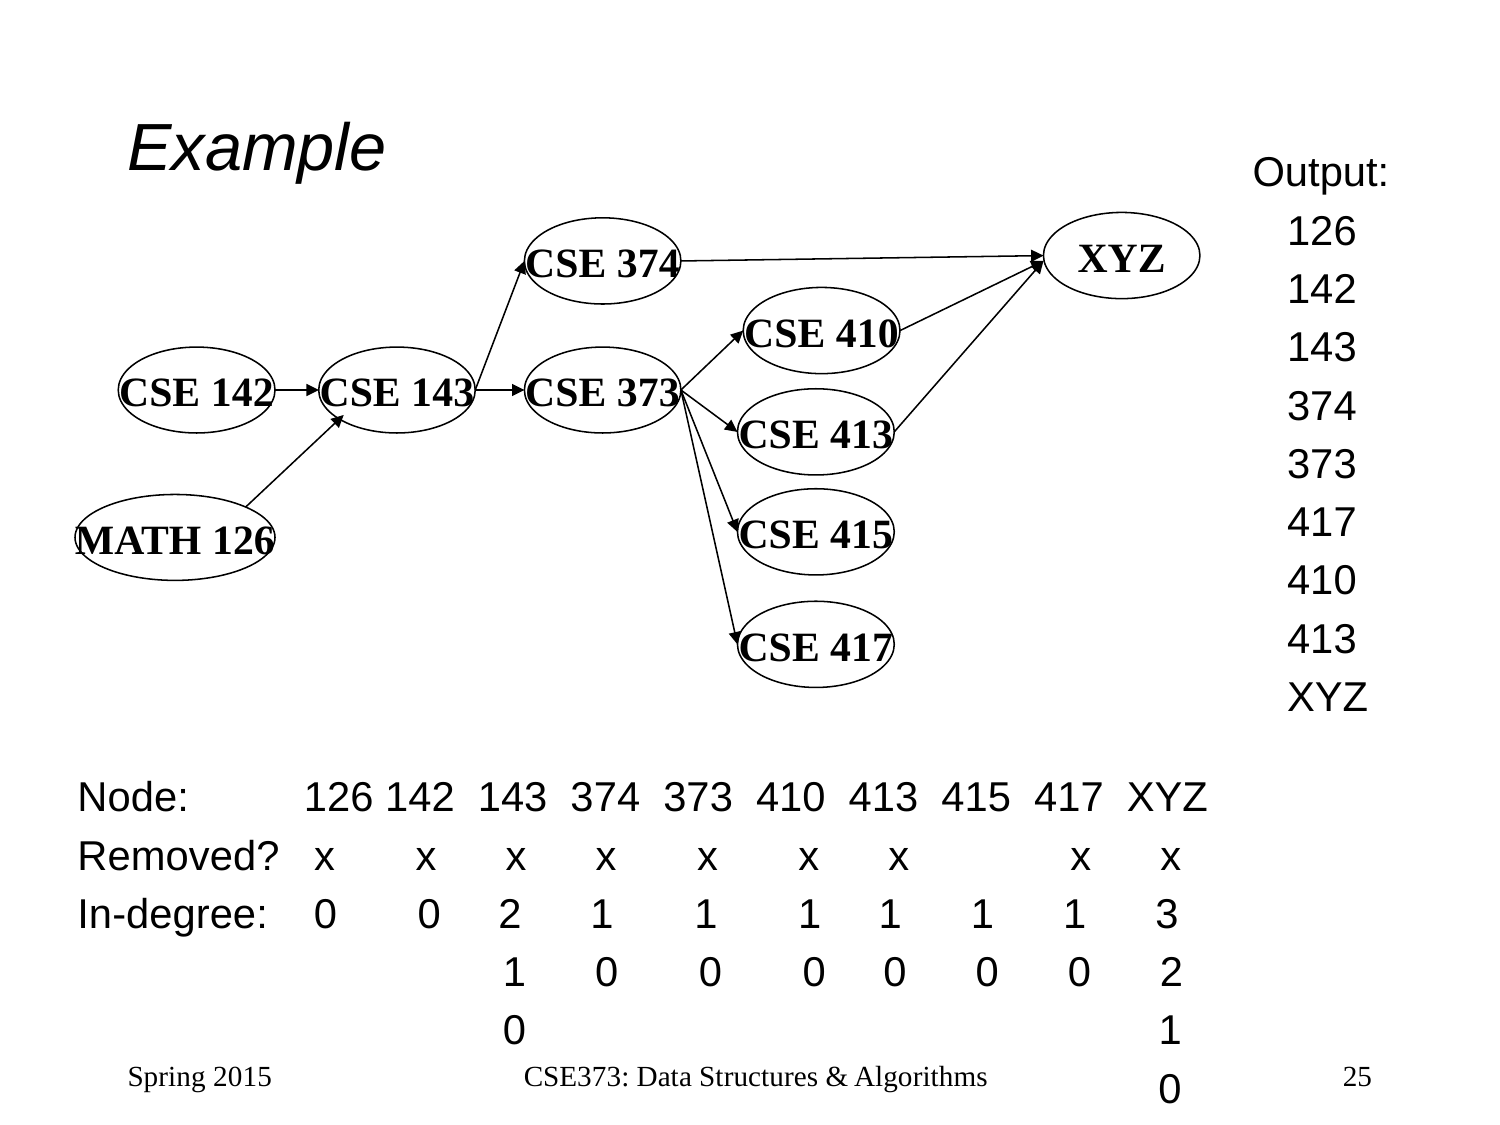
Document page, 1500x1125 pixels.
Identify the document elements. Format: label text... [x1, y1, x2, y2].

slide_number 25 [1074, 1050, 1388, 1125]
text_box Node: 126 142 143 374 373 410 413 415 417 XYZ Removed? x x x x x x x x x In-degree: 0 0 2 1 1 1 1 1 1 3 1 0 0 0 0 0 0 2 0 1 0 [62, 762, 1400, 1050]
title Example [112, 49, 1388, 238]
slide_number Spring 2015 [112, 1050, 426, 1125]
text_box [74, 212, 1201, 688]
footer CSE373: Data Structures & Algorithms [474, 1050, 1038, 1125]
list Output: 126 142 143 374 373 417 410 413 XYZ [1237, 137, 1476, 876]
